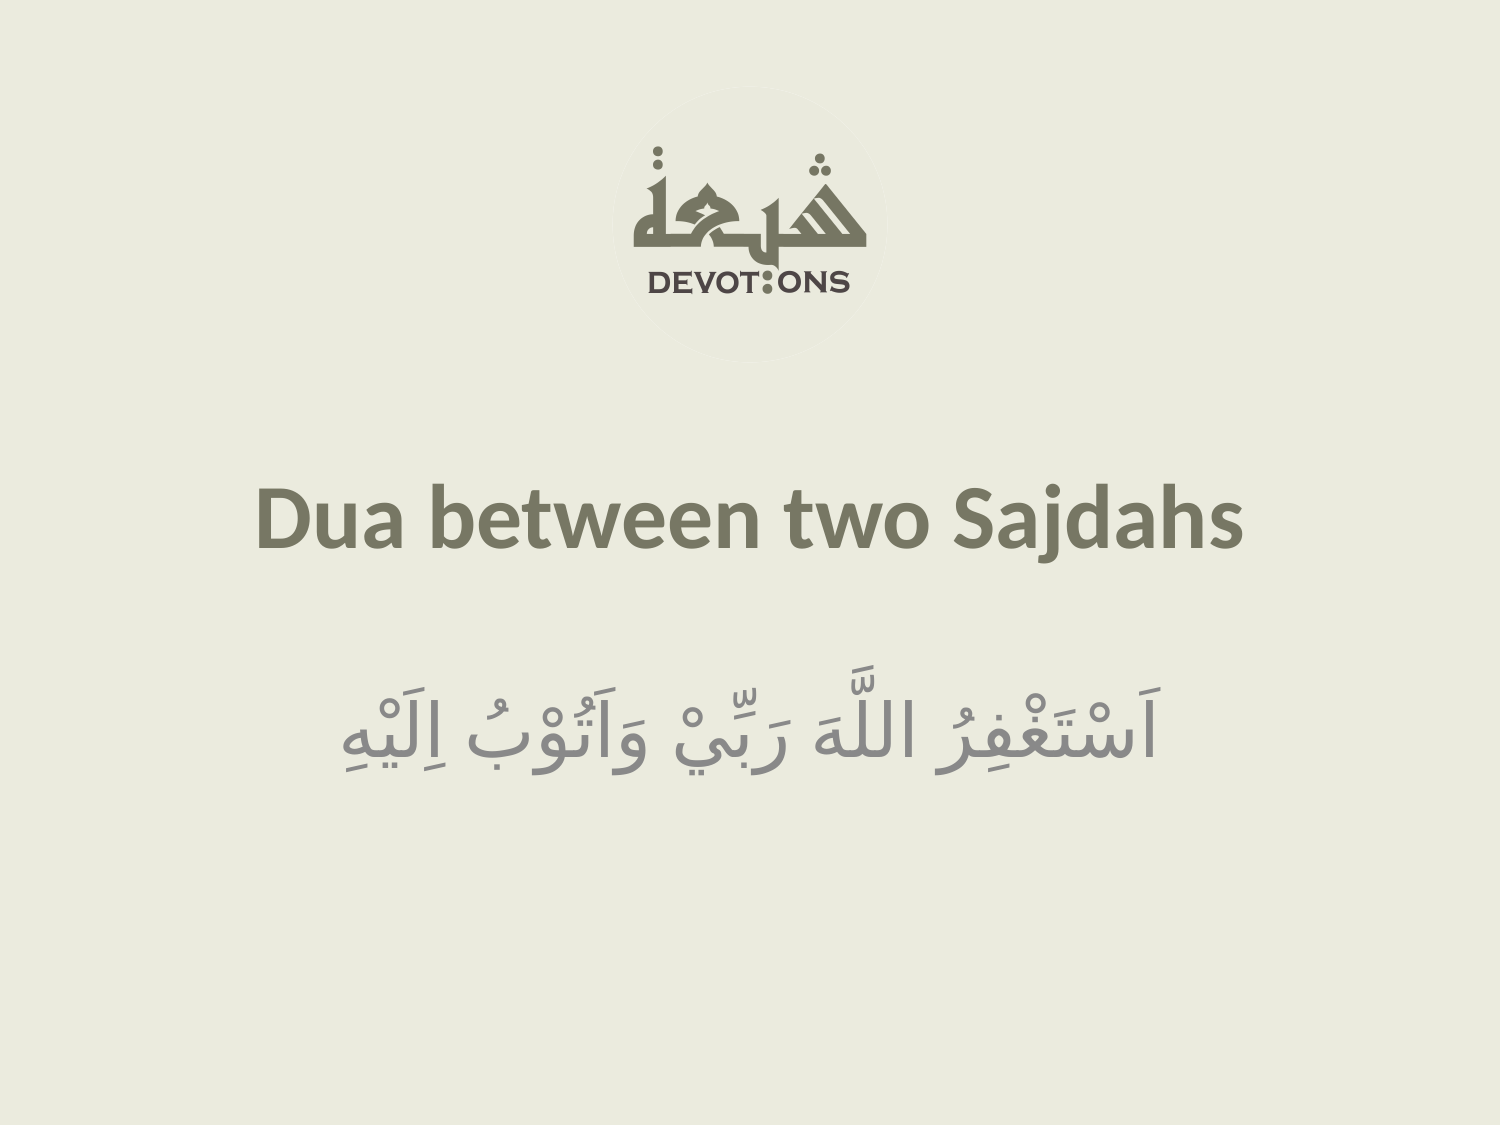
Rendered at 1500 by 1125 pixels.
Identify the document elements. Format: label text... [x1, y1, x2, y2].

picture [599, 74, 901, 376]
text_box اَسْتَغْفِرُ اللَّهَ رَبِّيْ وَاَتُوْبُ اِلَيْهِ [324, 674, 1176, 780]
text_box Dua between two Sajdahs [239, 449, 1261, 575]
